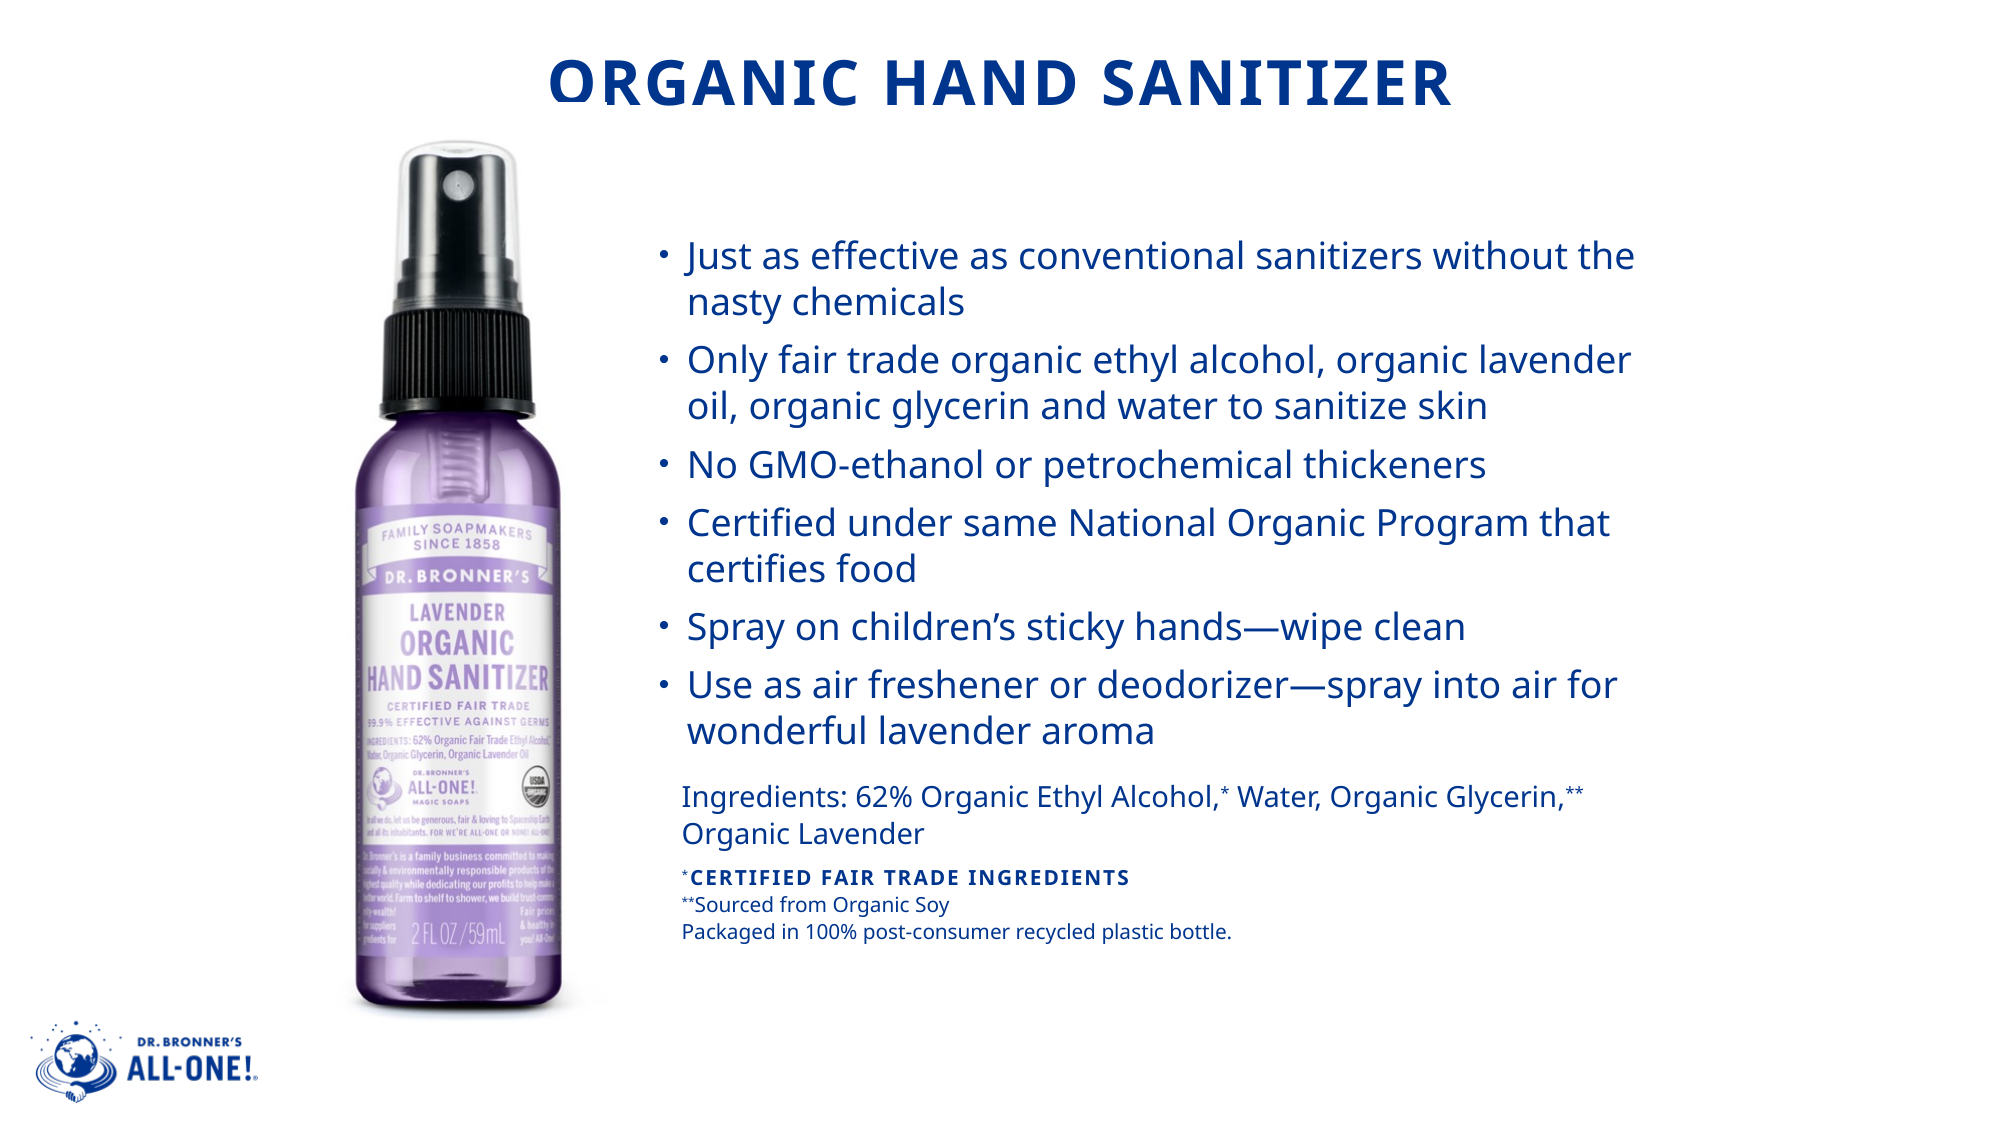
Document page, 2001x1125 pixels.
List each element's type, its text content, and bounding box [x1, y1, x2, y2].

picture [307, 102, 607, 1023]
picture [30, 1020, 258, 1103]
text_box Just as effective as conventional sanitizers without the nasty chemicals Only fair trade organic ethyl alcohol, organic lavender oil, organic glycerin and water to sanitize skin No GMO-ethanol or petrochemical thickeners Certified under same National Organic Program that certifies food Spray on children’s sticky hands—wipe clean Use as air freshener or deodorizer—spray into air for wonderful lavender aroma [643, 223, 1662, 744]
title ORGANIC HAND SANITIZER [0, 0, 2000, 165]
text_box Ingredients: 62% Organic Ethyl Alcohol,* Water, Organic Glycerin,** Organic Lavender *CERTIFIED FAIR TRADE INGREDIENTS **Sourced from Organic Soy Packaged in 100% post-consumer recycled plastic bottle. [666, 769, 1685, 952]
